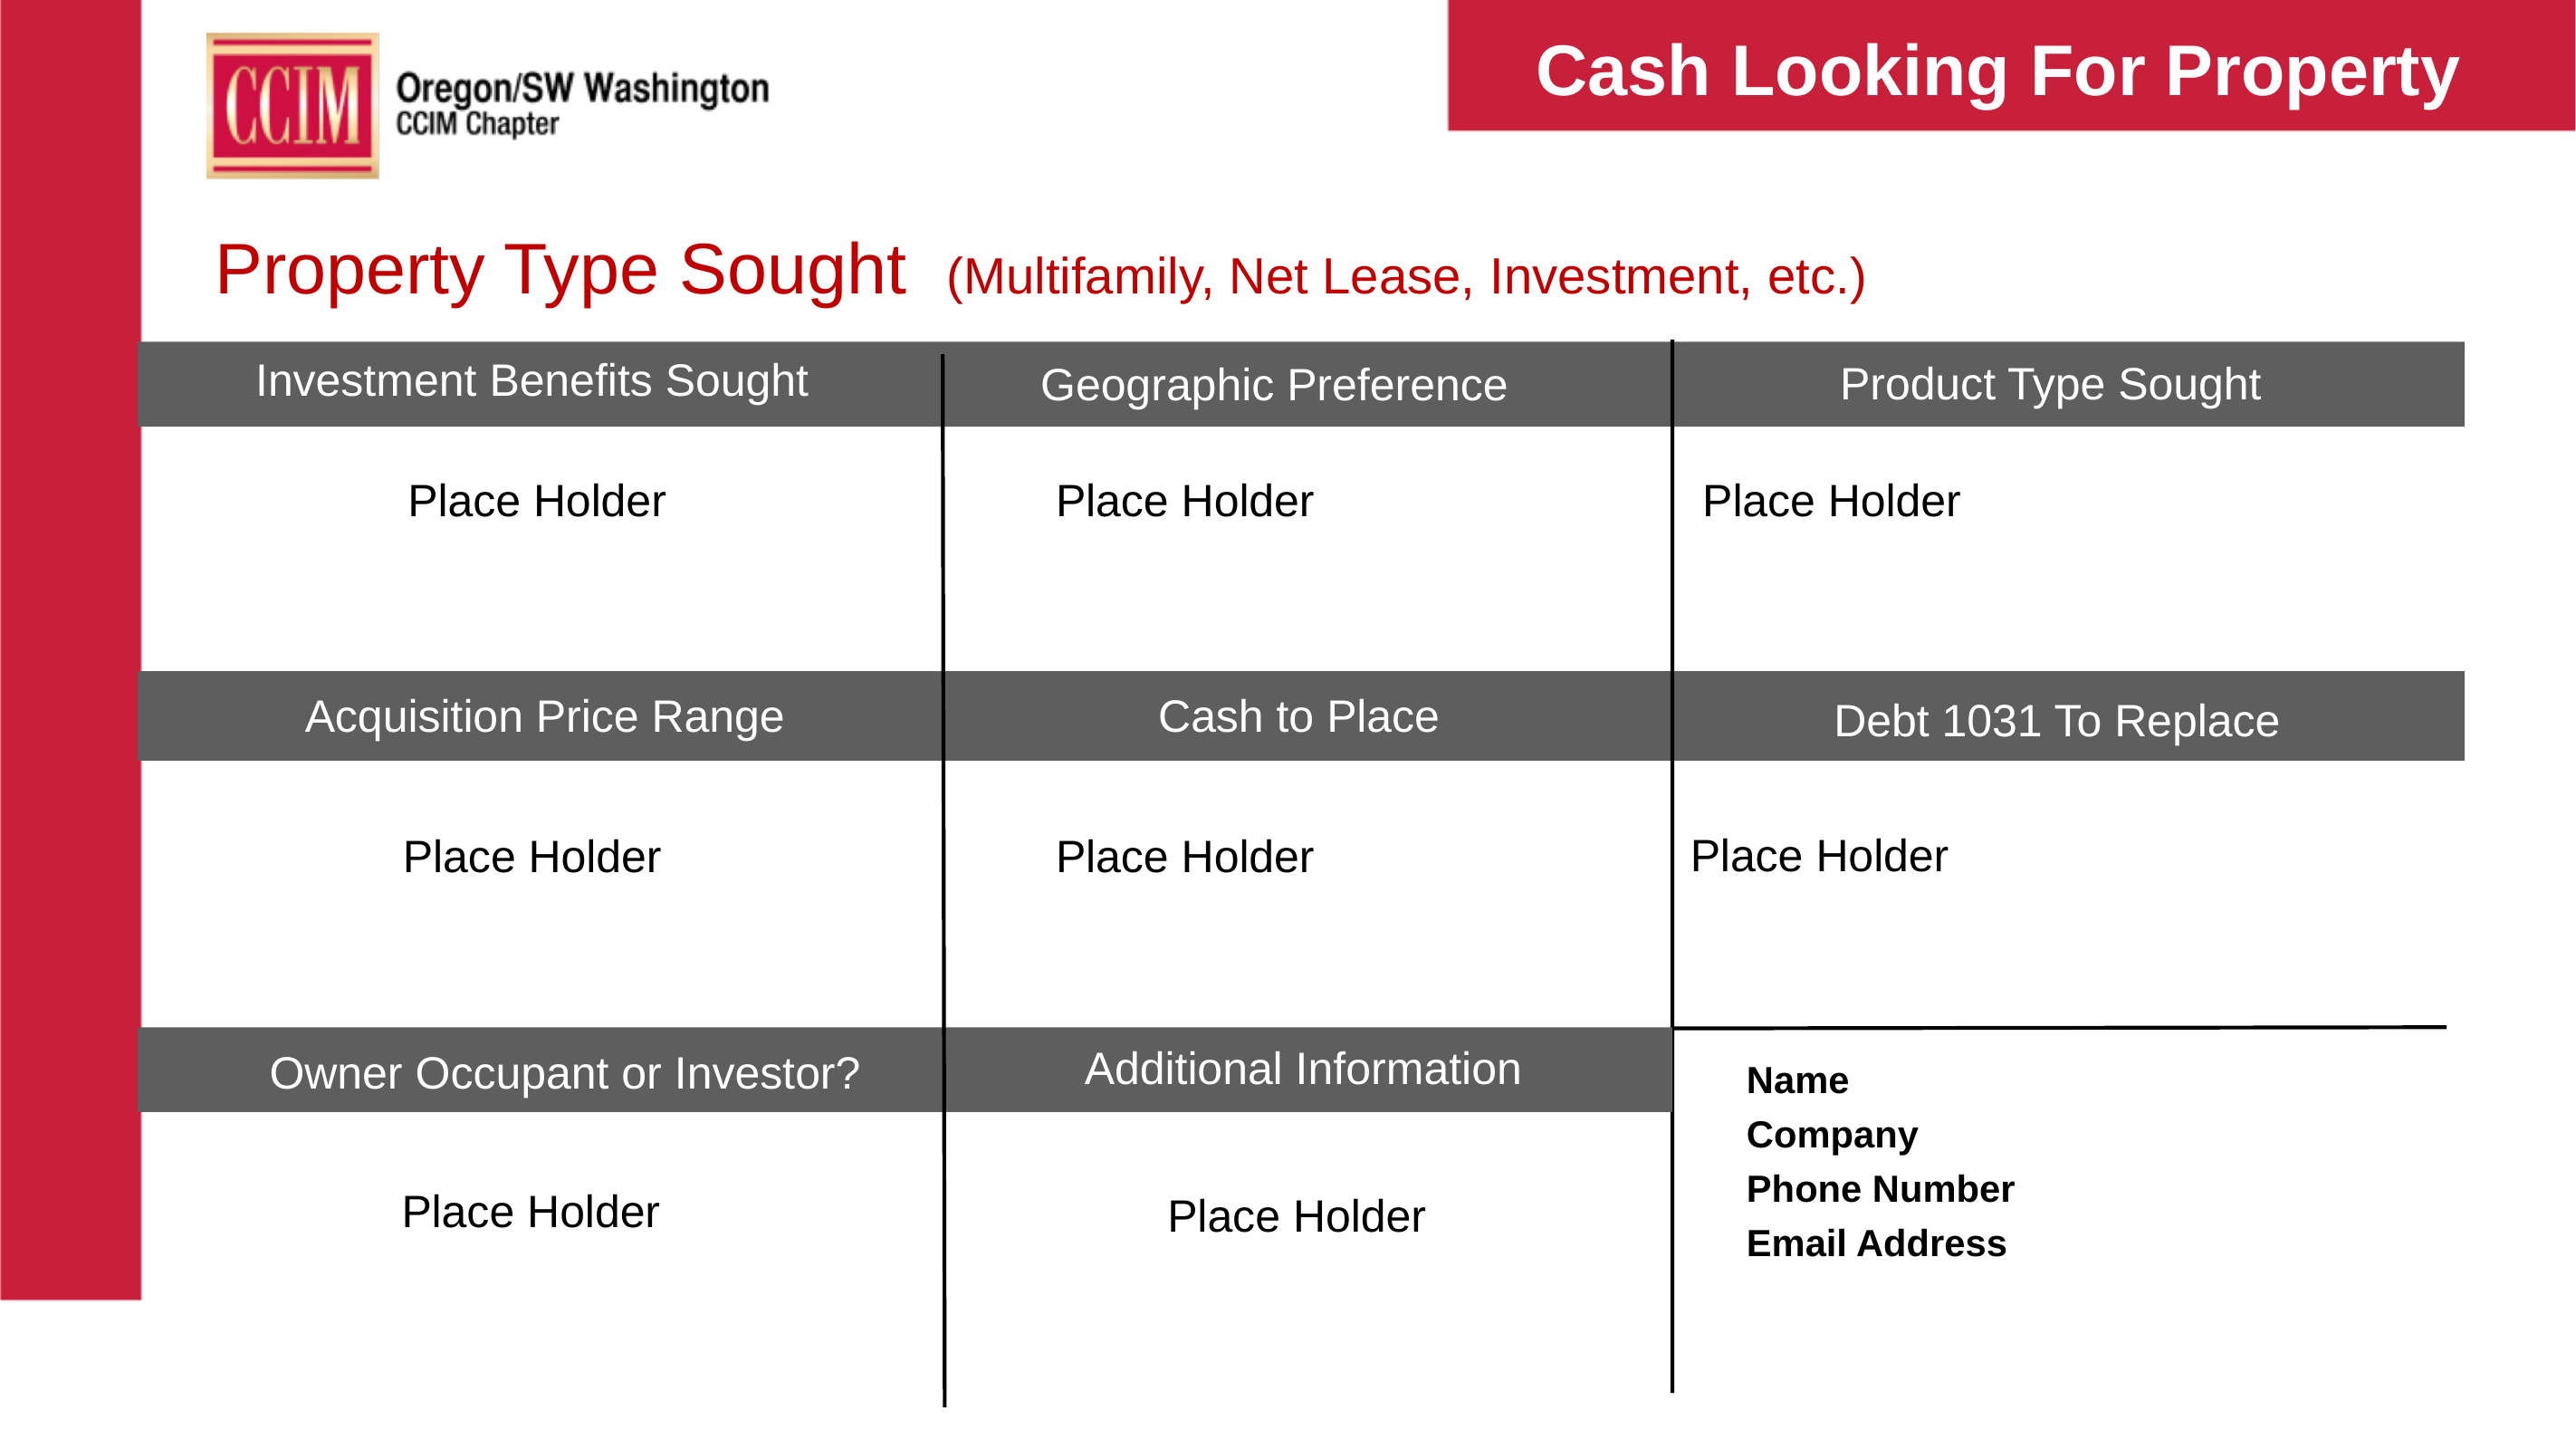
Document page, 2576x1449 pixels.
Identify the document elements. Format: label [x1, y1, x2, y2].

text_box [942, 353, 945, 1408]
picture [0, 0, 2576, 1449]
